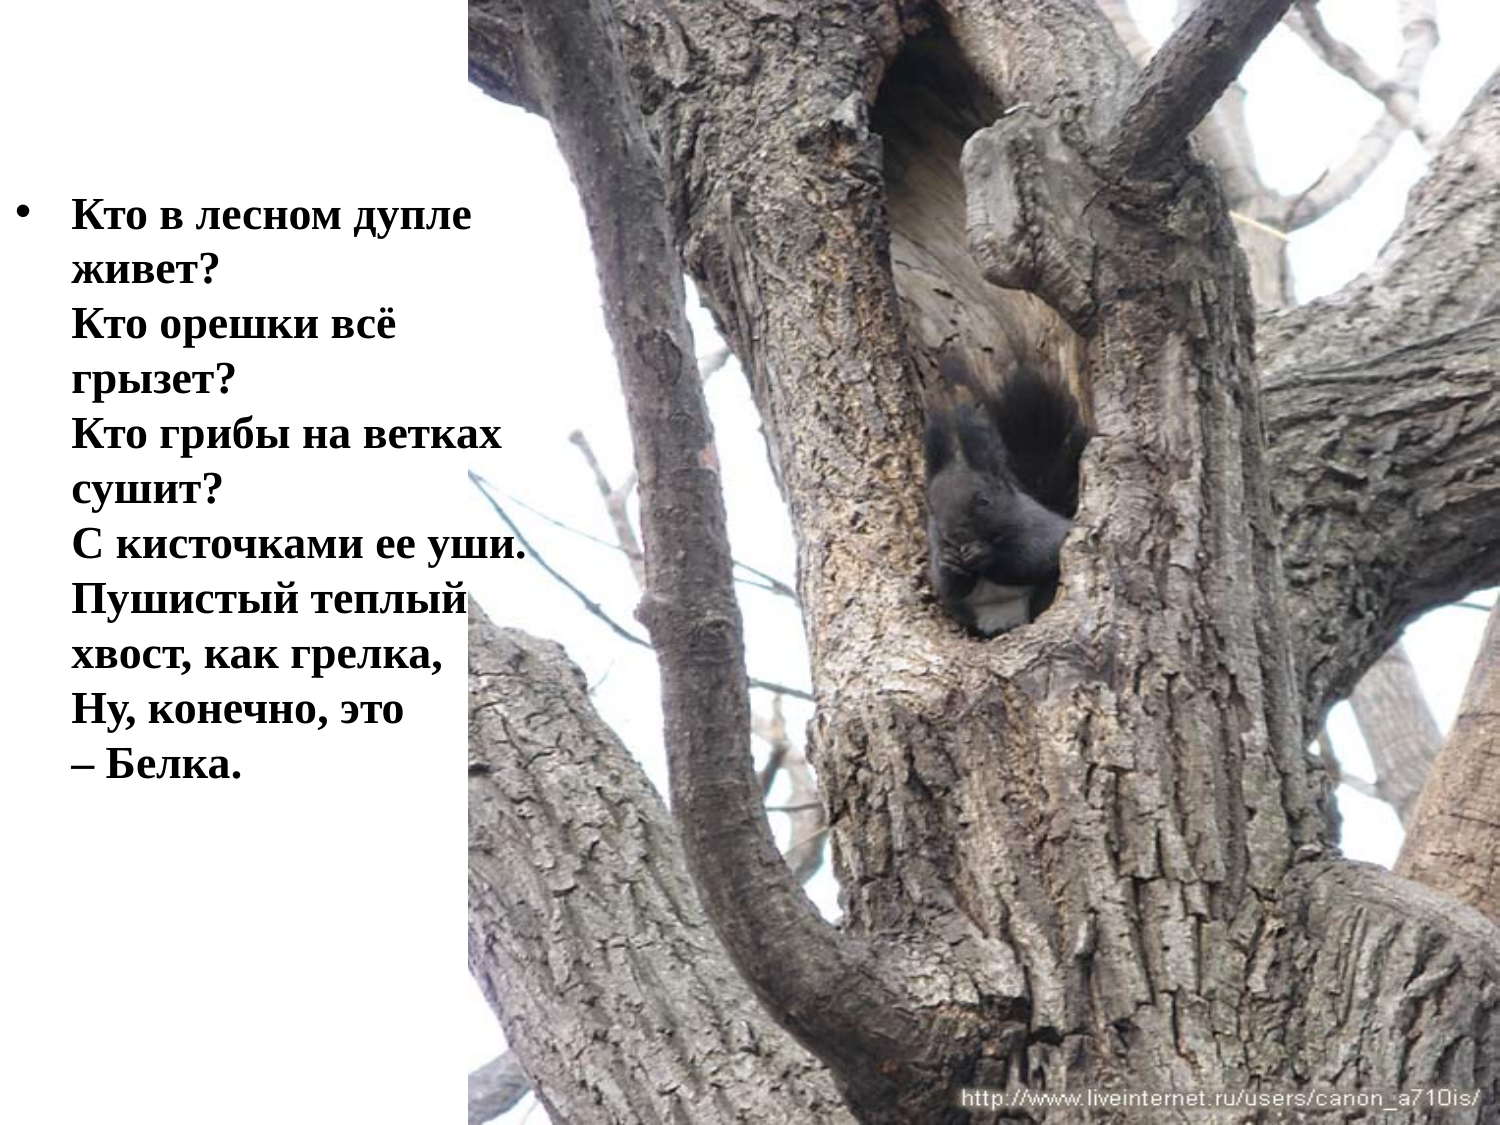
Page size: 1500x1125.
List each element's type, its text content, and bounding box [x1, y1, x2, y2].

picture [468, 0, 1500, 1125]
list Кто в лесном дупле живет? Кто орешки всё грызет? Кто грибы на ветках сушит? С кисточками ее уши. Пушистый теплый хвост, как грелка, Ну, конечно, это – Белка. [0, 175, 463, 879]
